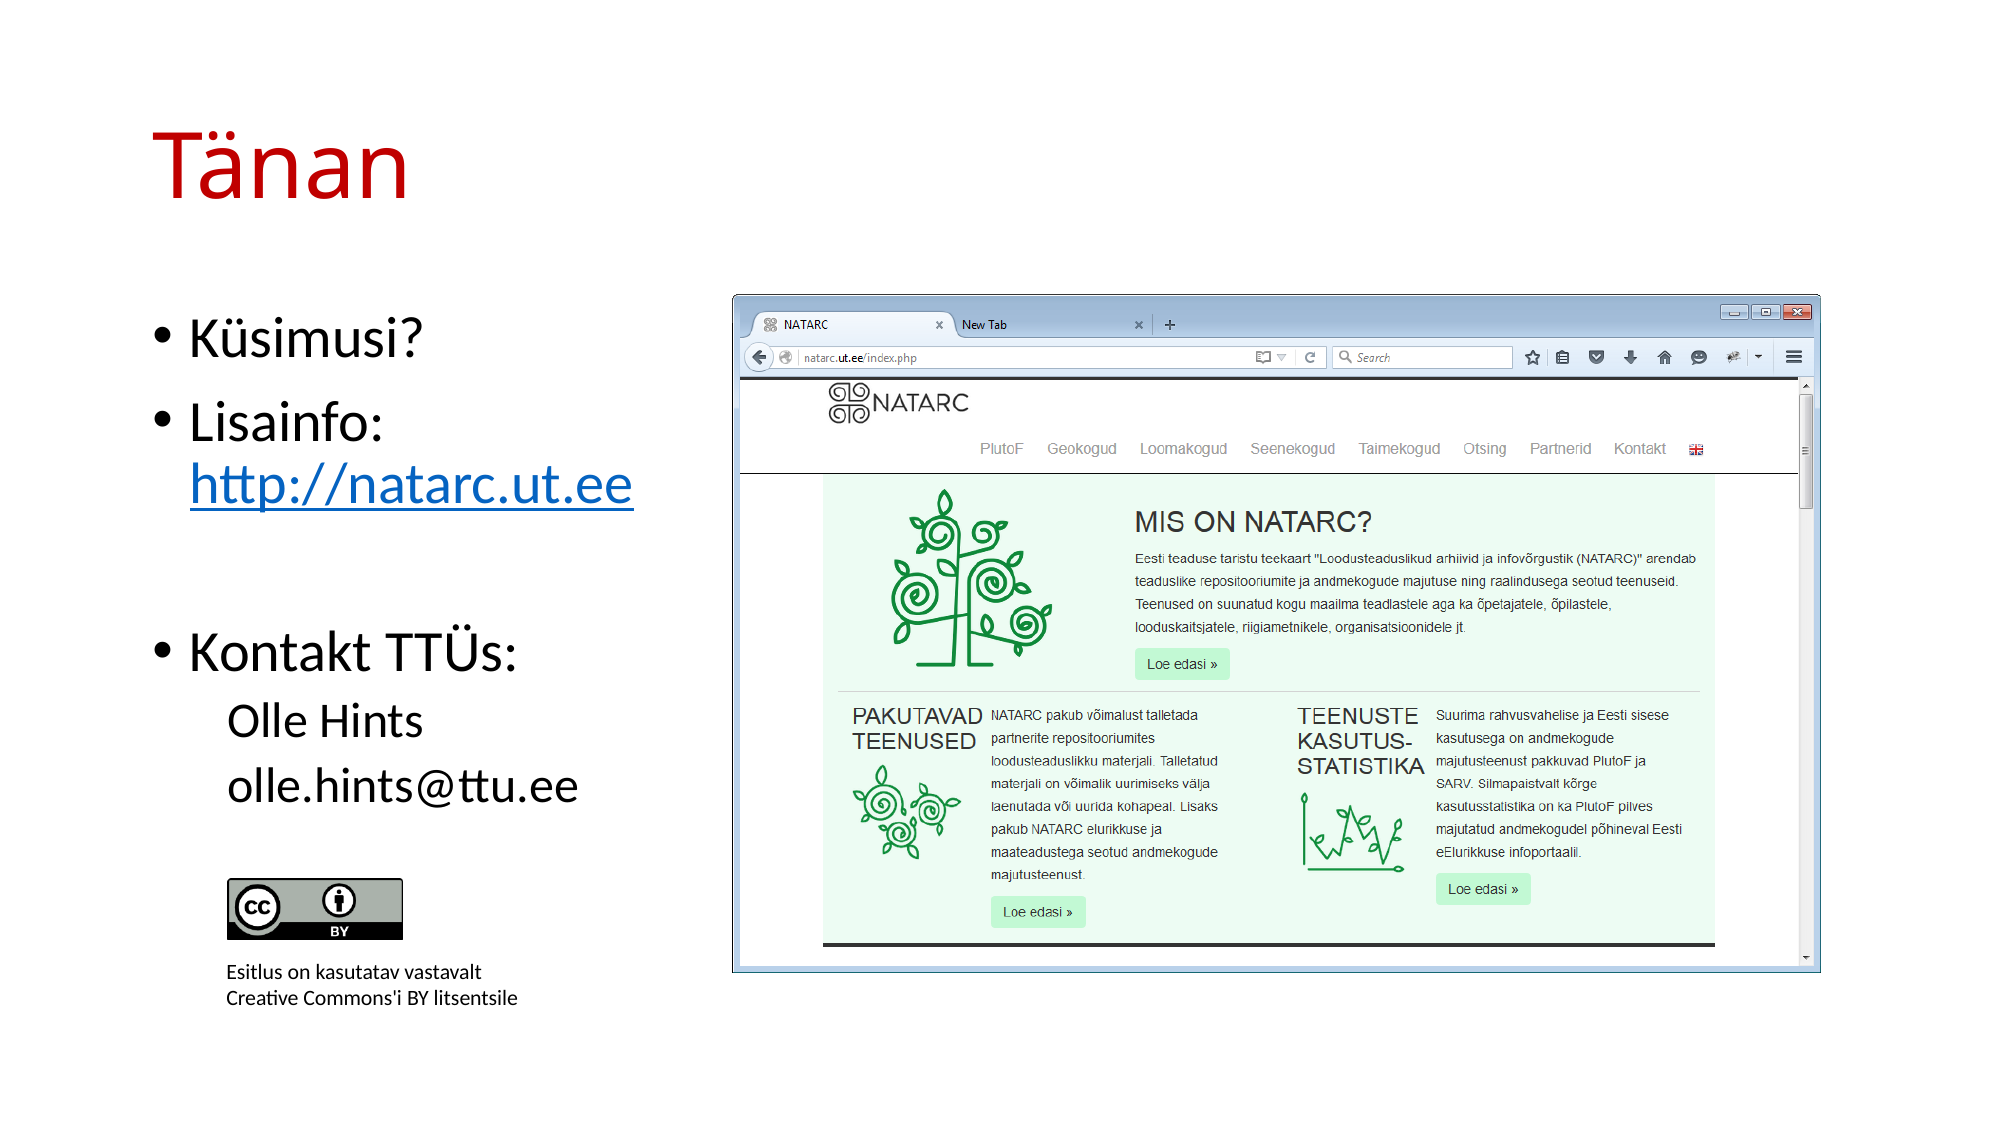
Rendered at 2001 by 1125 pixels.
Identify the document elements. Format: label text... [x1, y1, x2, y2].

text_box Esitlus on kasutatav vastavalt Creative Commons'i BY litsentsile [211, 949, 542, 1018]
picture [732, 294, 1821, 974]
list Küsimusi? Lisainfo: http://natarc.ut.ee Kontakt TTÜs: Olle Hints olle.hints@ttu.ee [137, 299, 854, 1014]
title Tänan [137, 59, 1863, 278]
picture [227, 878, 403, 941]
